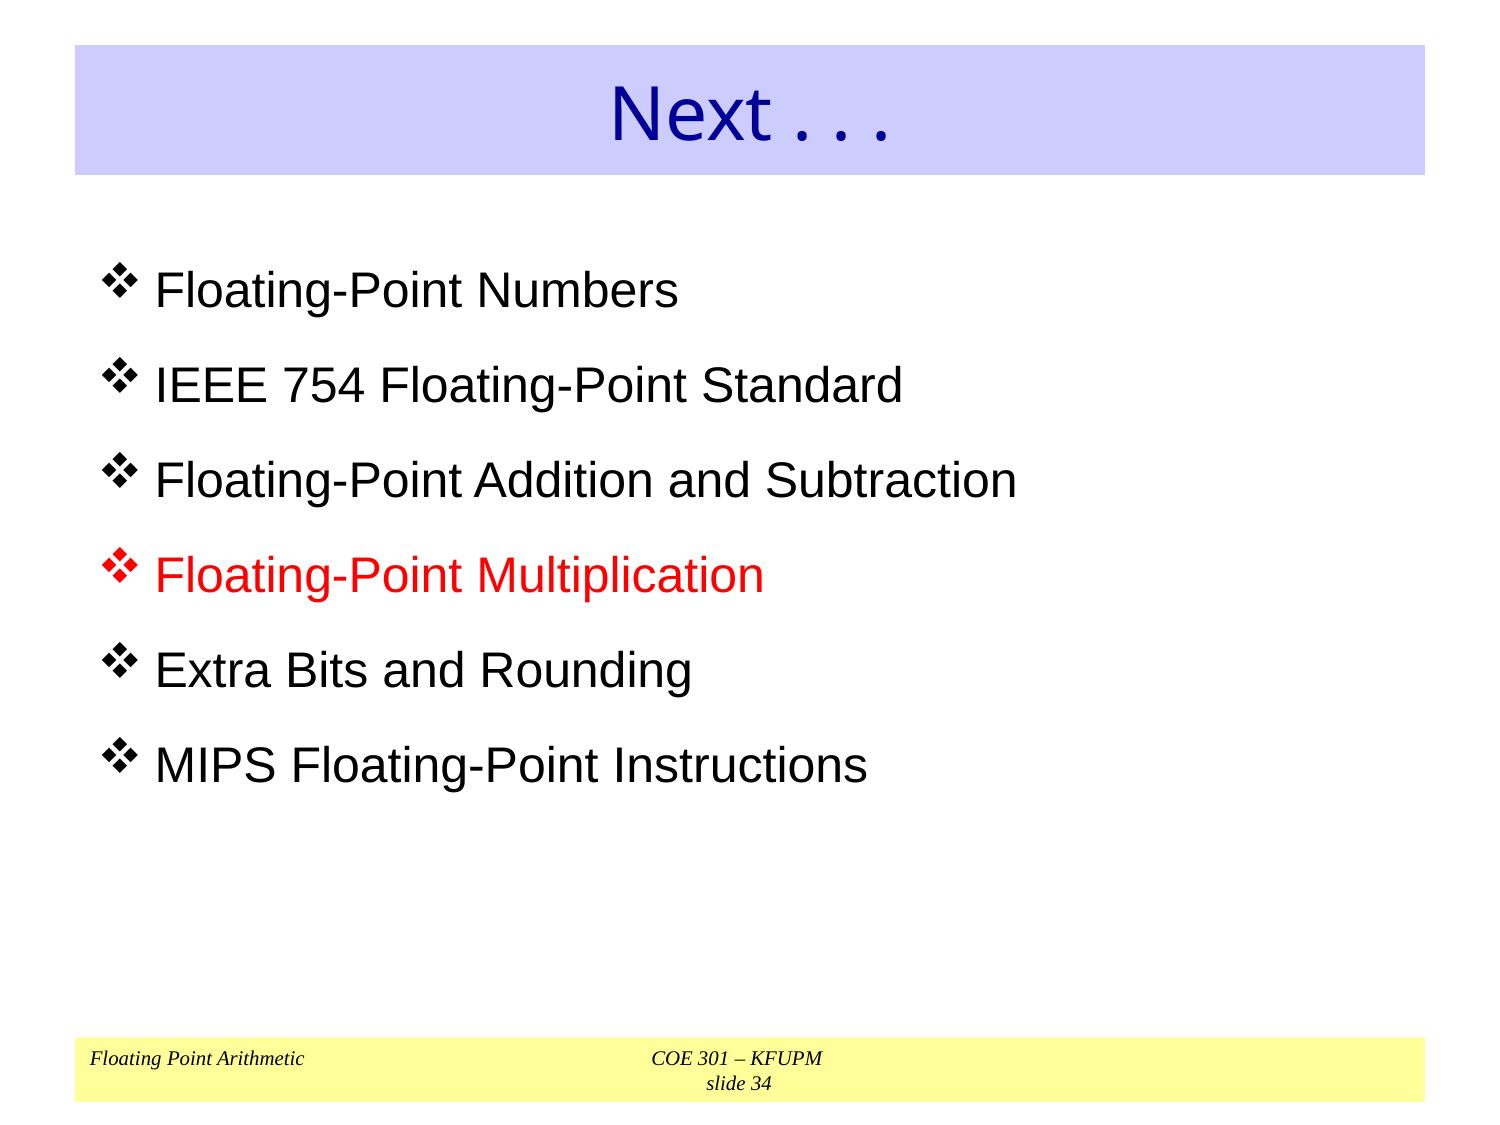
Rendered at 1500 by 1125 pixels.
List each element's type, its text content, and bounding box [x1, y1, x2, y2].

title Next . . . [75, 45, 1425, 175]
list Floating-Point Numbers IEEE 754 Floating-Point Standard Floating-Point Addition and Subtraction Floating-Point Multiplication Extra Bits and Rounding MIPS Floating-Point Instructions [82, 249, 1141, 881]
